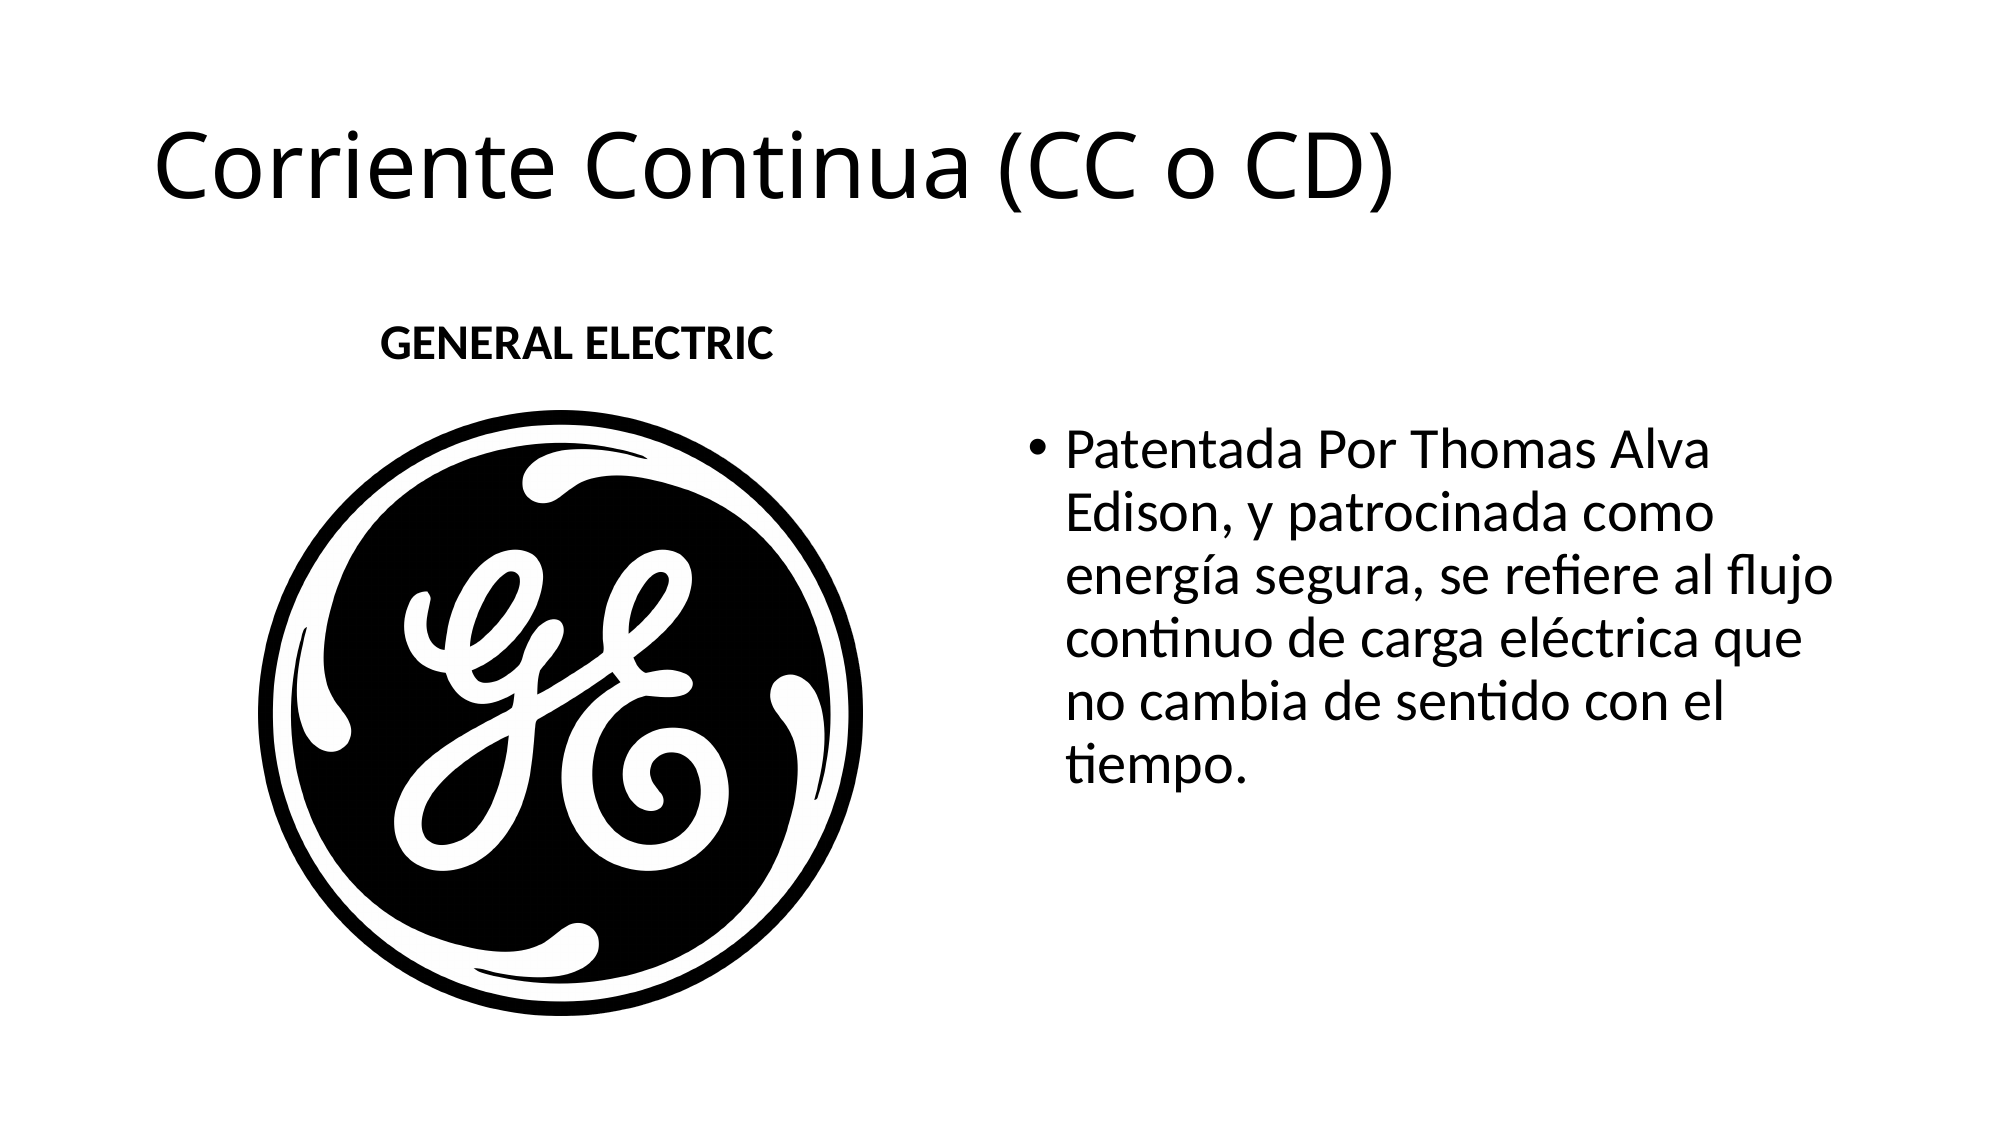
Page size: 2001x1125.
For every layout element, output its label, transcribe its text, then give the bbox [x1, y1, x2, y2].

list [258, 410, 864, 1016]
title Corriente Continua (CC o CD) [137, 59, 1863, 278]
list Patentada Por Thomas Alva Edison, y patrocinada como energía segura, se refiere al flujo continuo de carga eléctrica que no cambia de sentido con el tiempo. [1012, 410, 1863, 1016]
list GENERAL ELECTRIC [153, 242, 1000, 379]
